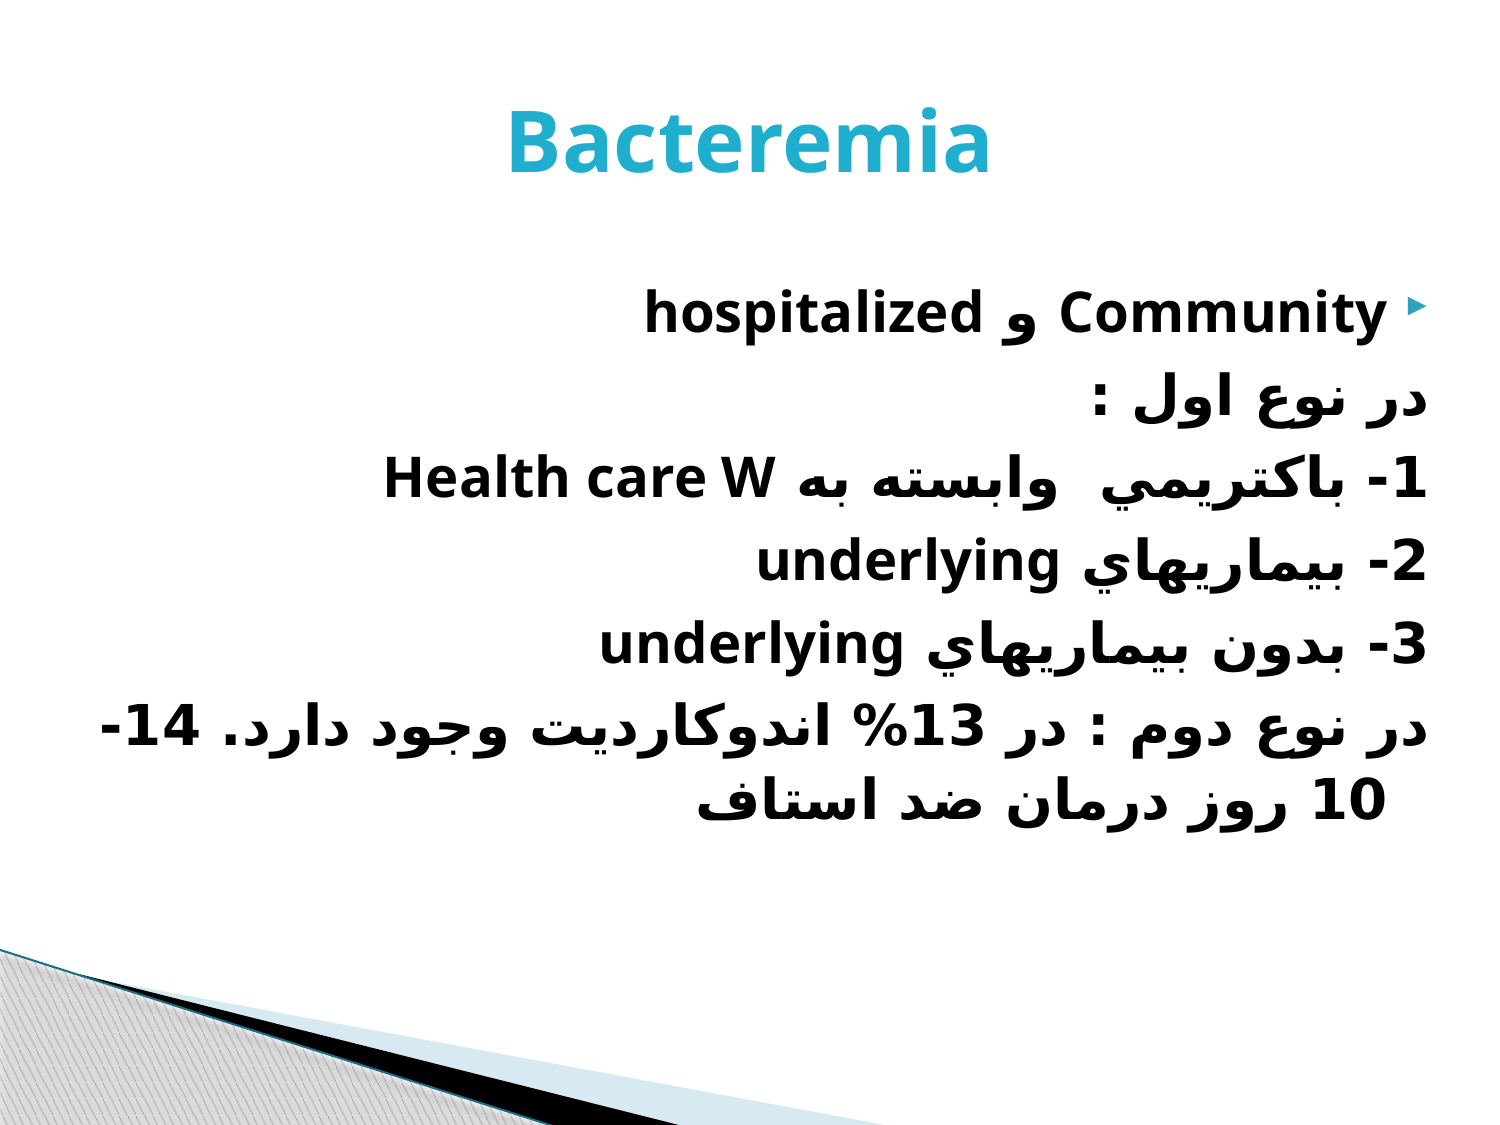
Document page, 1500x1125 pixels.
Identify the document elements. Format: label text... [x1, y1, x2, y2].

title Bacteremia [75, 45, 1425, 233]
list Community و hospitalized در نوع اول : 1- باكتريمي وابسته به Health care W 2- بيماريهاي underlying 3- بدون بيماريهاي underlying در نوع دوم : در 13% اندوكارديت وجود دارد. 14-10 روز درمان ضد استاف [37, 262, 1463, 1088]
